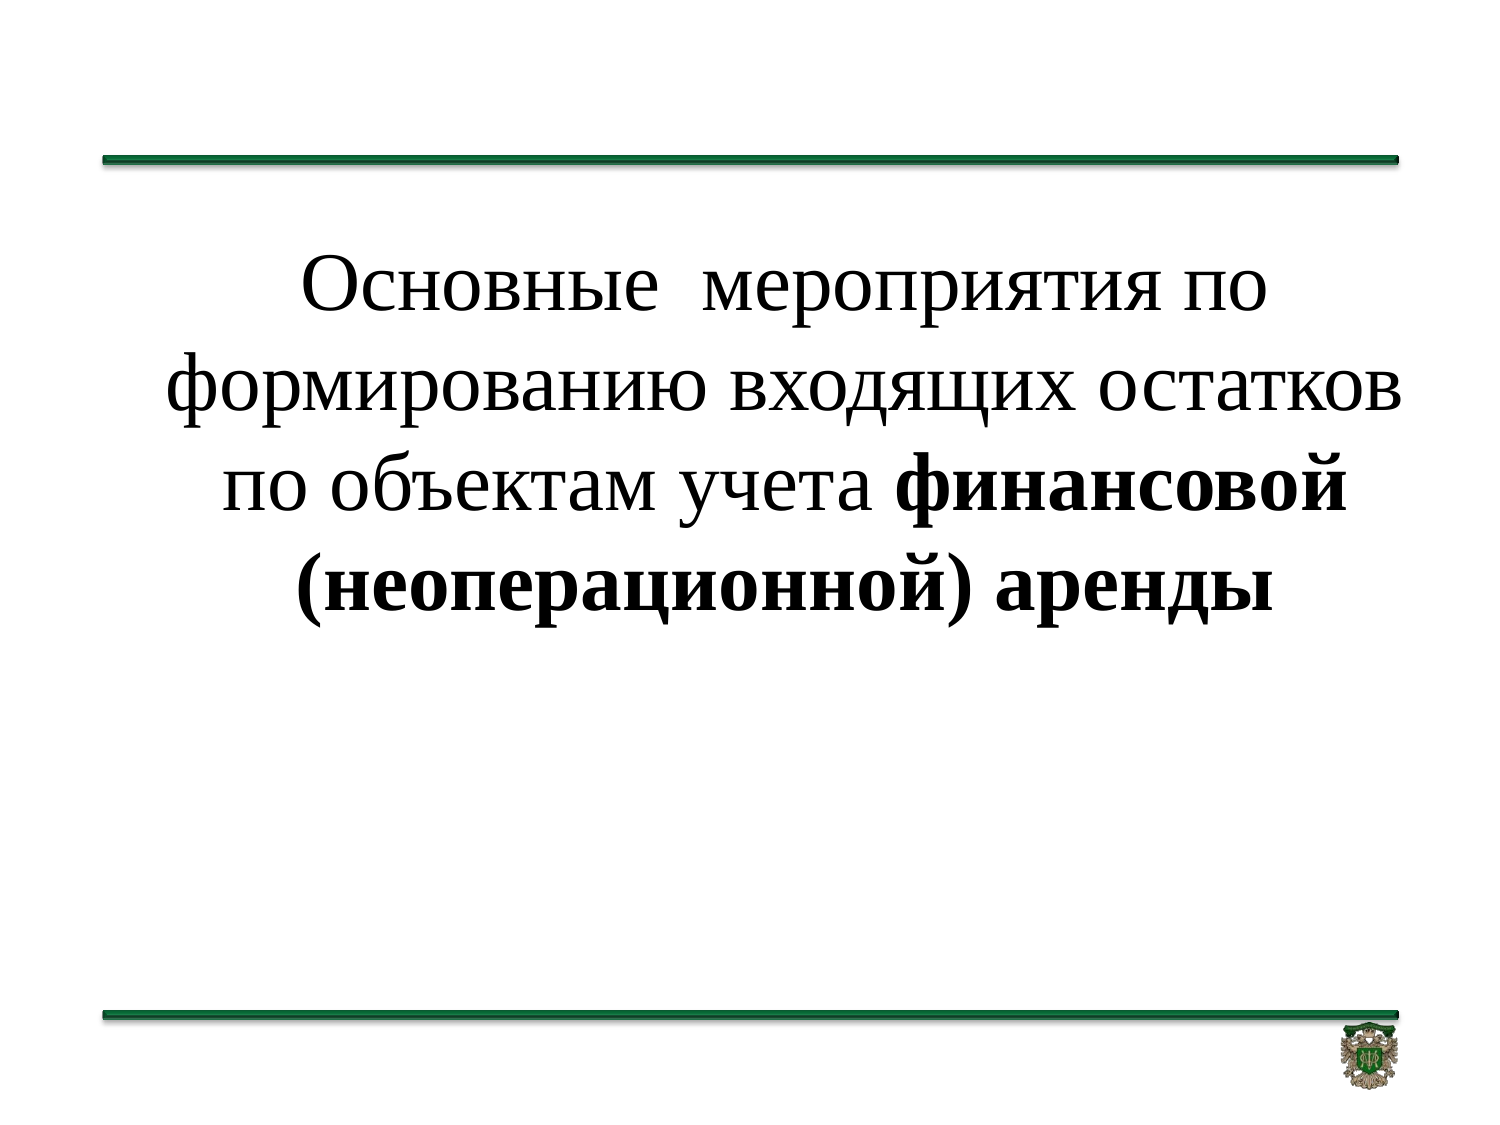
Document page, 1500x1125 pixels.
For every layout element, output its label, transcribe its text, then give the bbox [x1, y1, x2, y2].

text_box Основные мероприятия по формированию входящих остатков по объектам учета финансовой (неоперационной) аренды [123, 219, 1447, 735]
picture [94, 1005, 1406, 1090]
picture [94, 150, 1406, 176]
